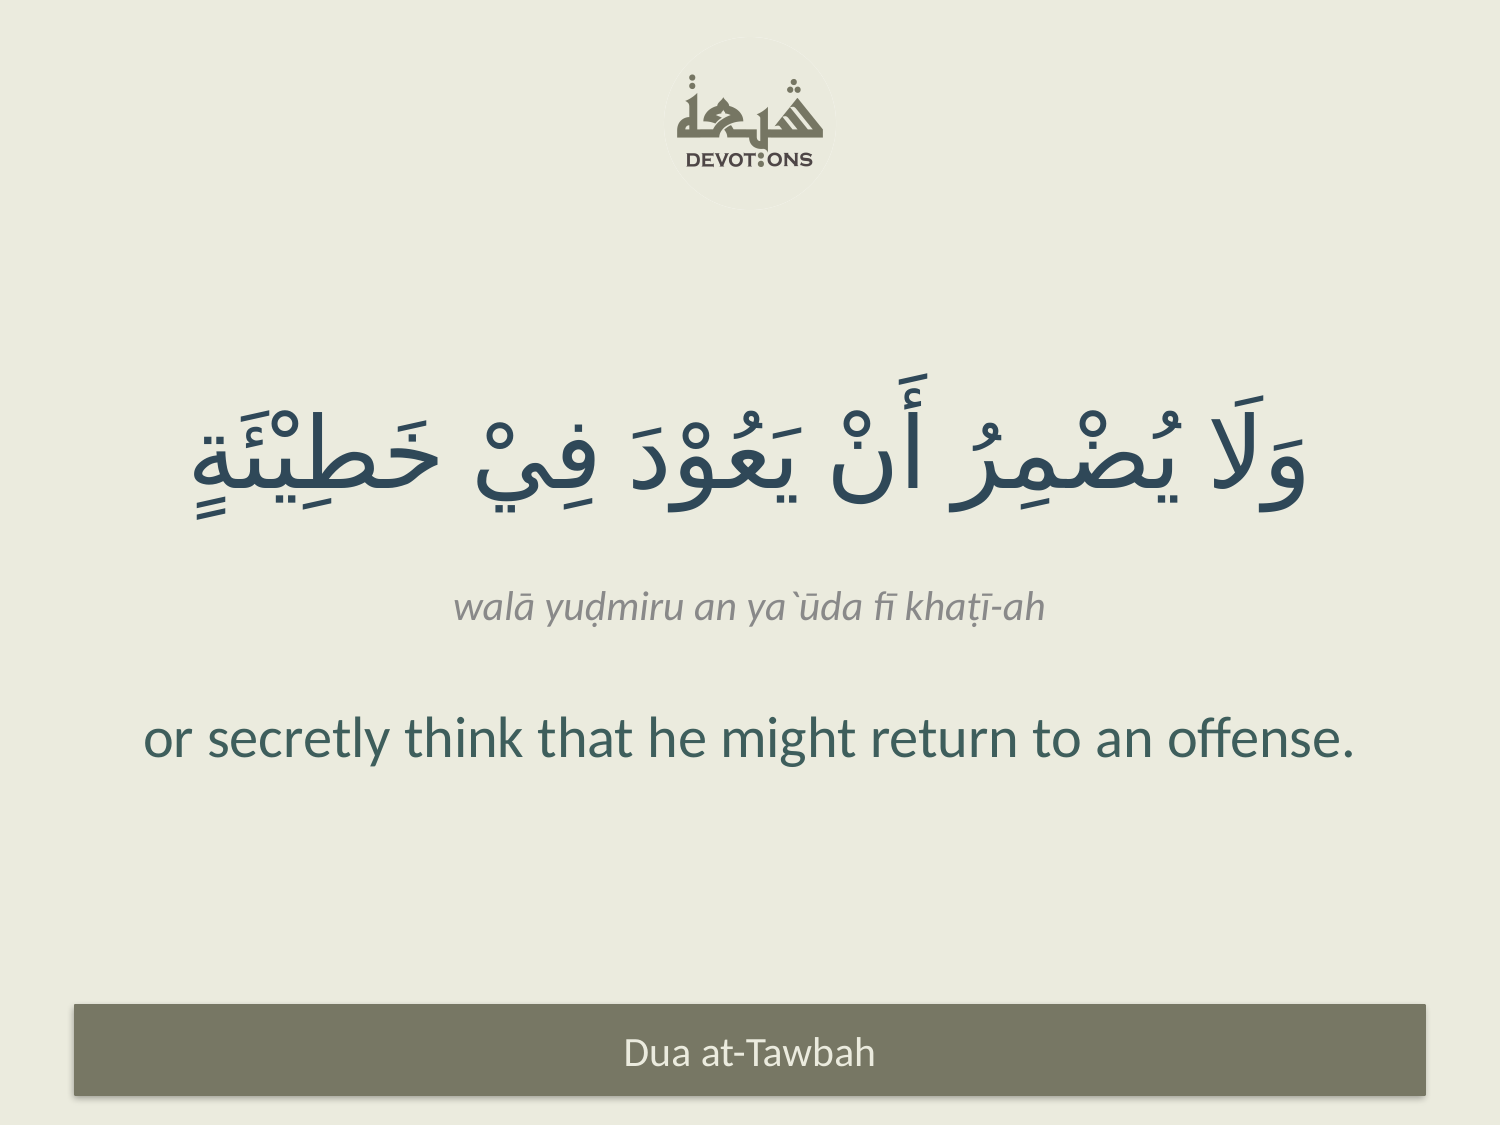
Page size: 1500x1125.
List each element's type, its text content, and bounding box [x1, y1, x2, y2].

text_box [74, 1004, 1426, 1096]
picture [656, 29, 844, 218]
text_box وَلَا يُضْمِرُ أَنْ يَعُوْدَ فِيْ خَطِيْئَةٍ walā yuḍmiru an ya`ūda fī khaṭī-ah or secretly think that he might return to an offense. [74, 381, 1425, 776]
text_box Dua at-Tawbah [608, 1017, 892, 1083]
